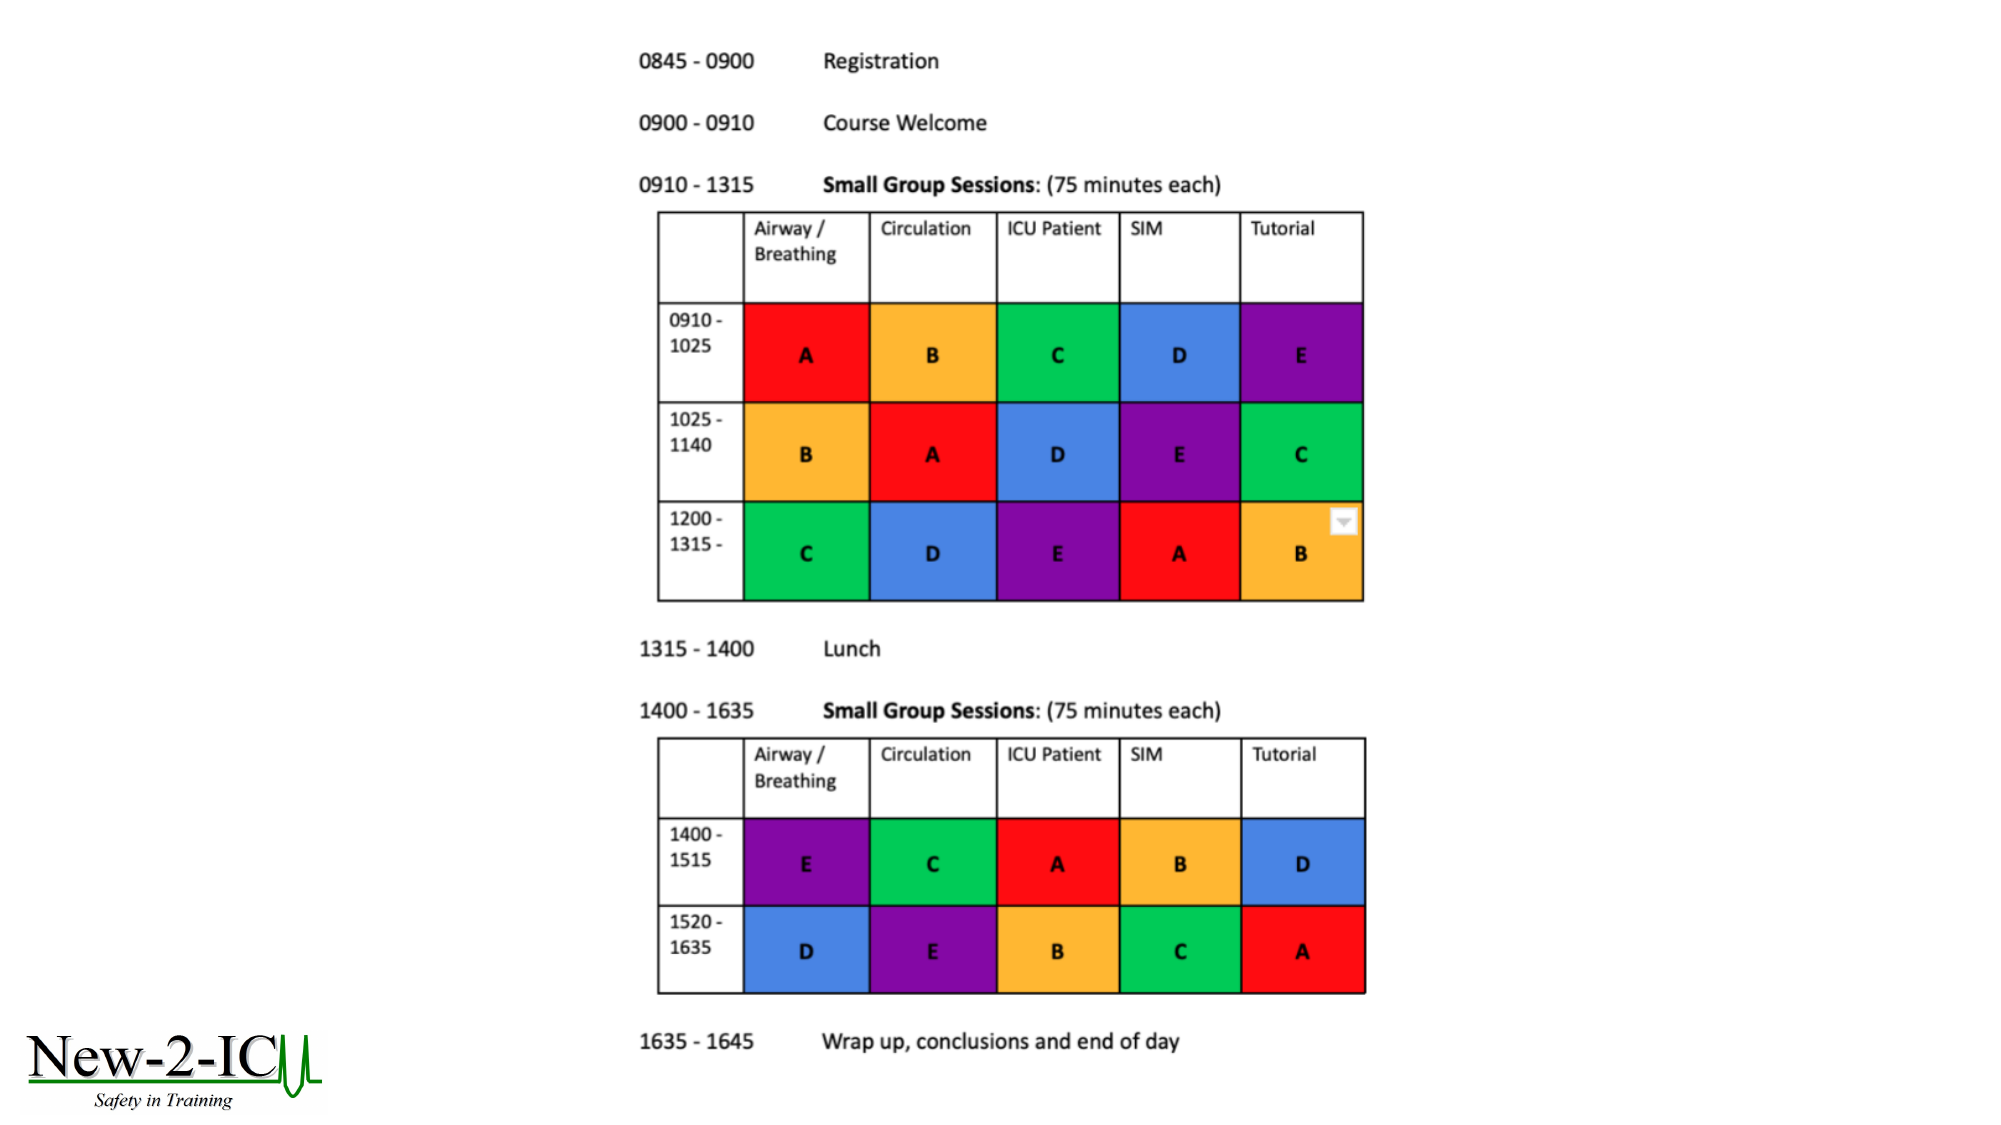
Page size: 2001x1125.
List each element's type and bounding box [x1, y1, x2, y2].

picture [20, 1030, 328, 1115]
picture [600, 24, 1400, 1101]
